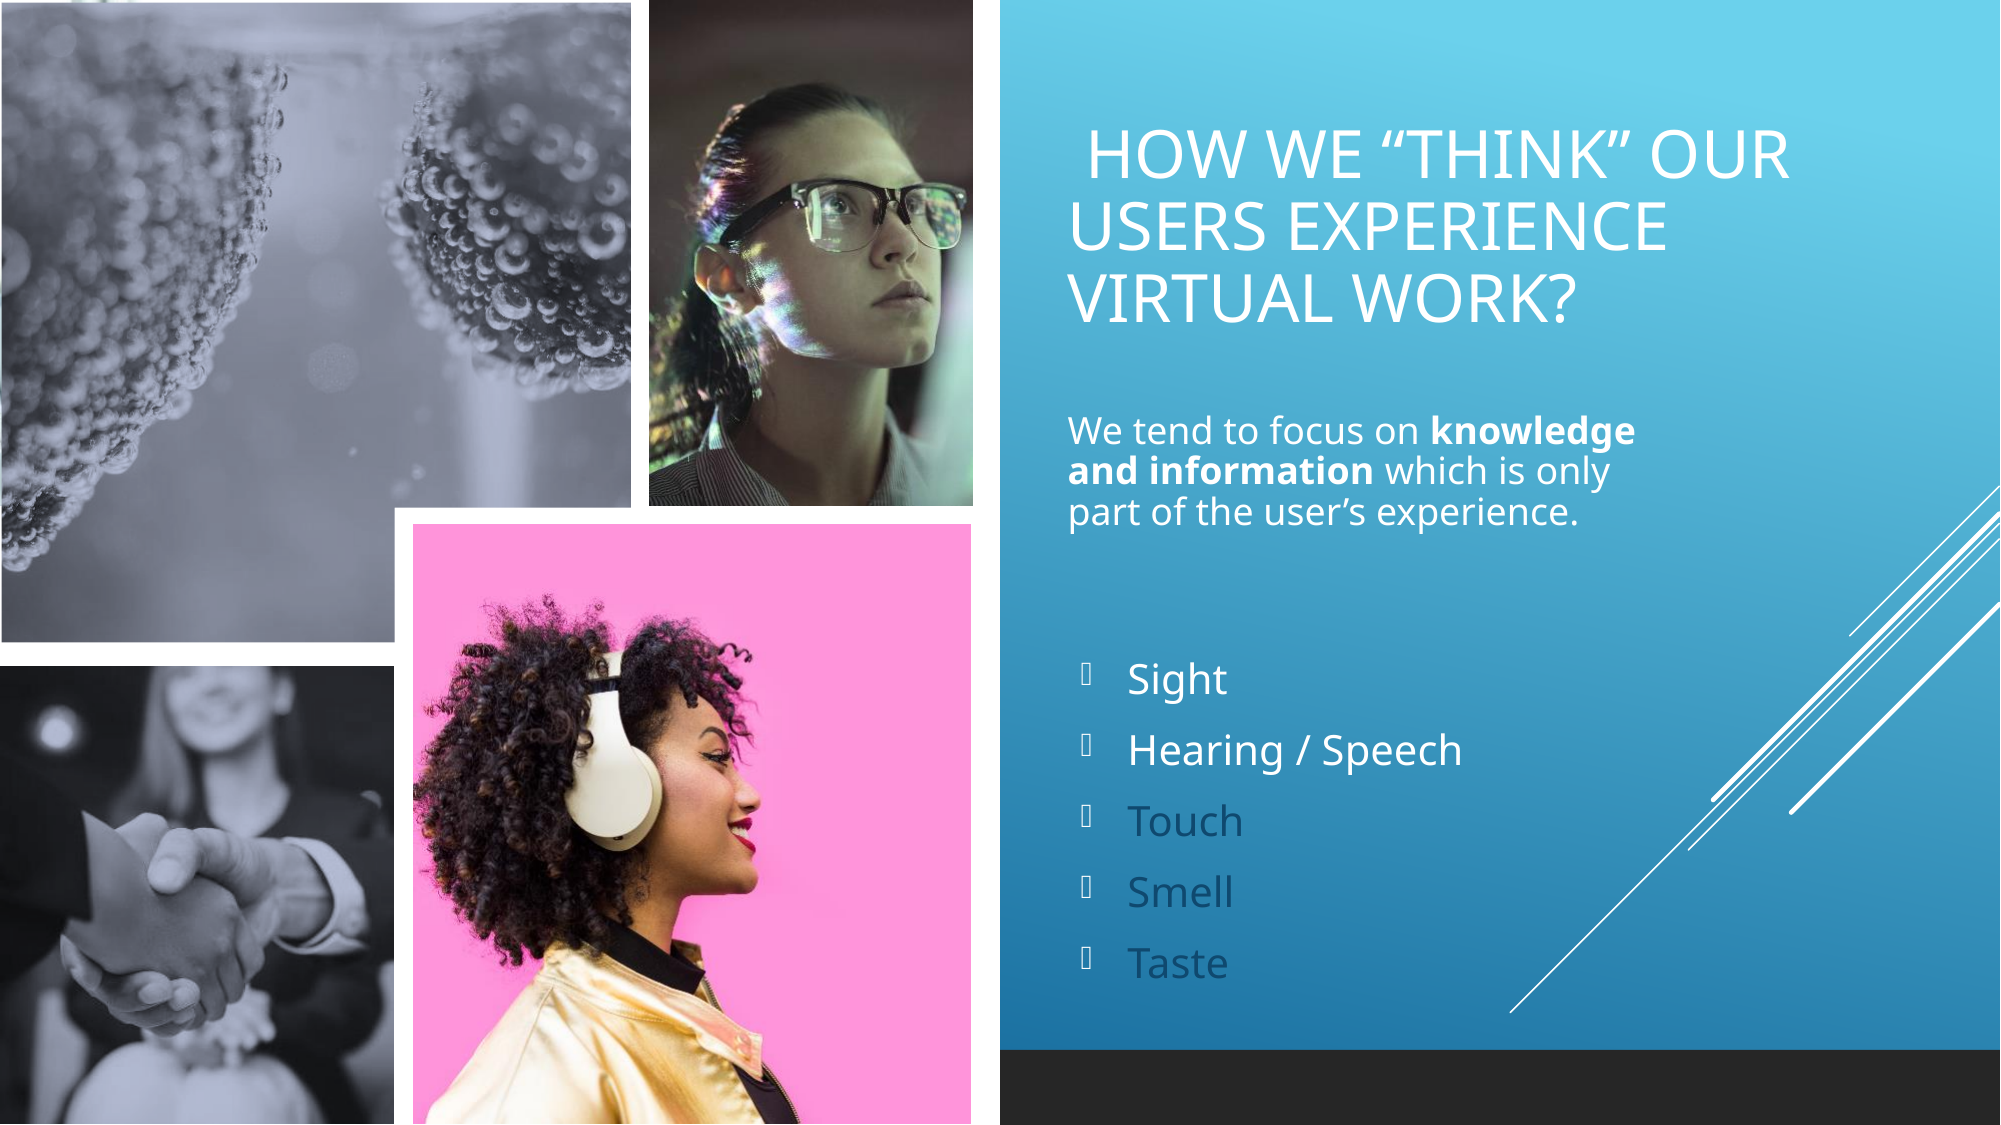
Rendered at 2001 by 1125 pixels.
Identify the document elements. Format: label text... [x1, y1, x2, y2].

text_box We tend to focus on knowledge and information which is only part of the user’s experience. [1052, 349, 1671, 597]
picture [649, 0, 974, 506]
list Sight Hearing / Speech Touch Smell Taste [1065, 588, 2000, 1125]
picture [0, 0, 971, 1124]
title How we “think” our users experience virtual work? [1052, 105, 1905, 353]
text_box [0, 0, 1001, 1125]
picture [0, 666, 395, 1124]
